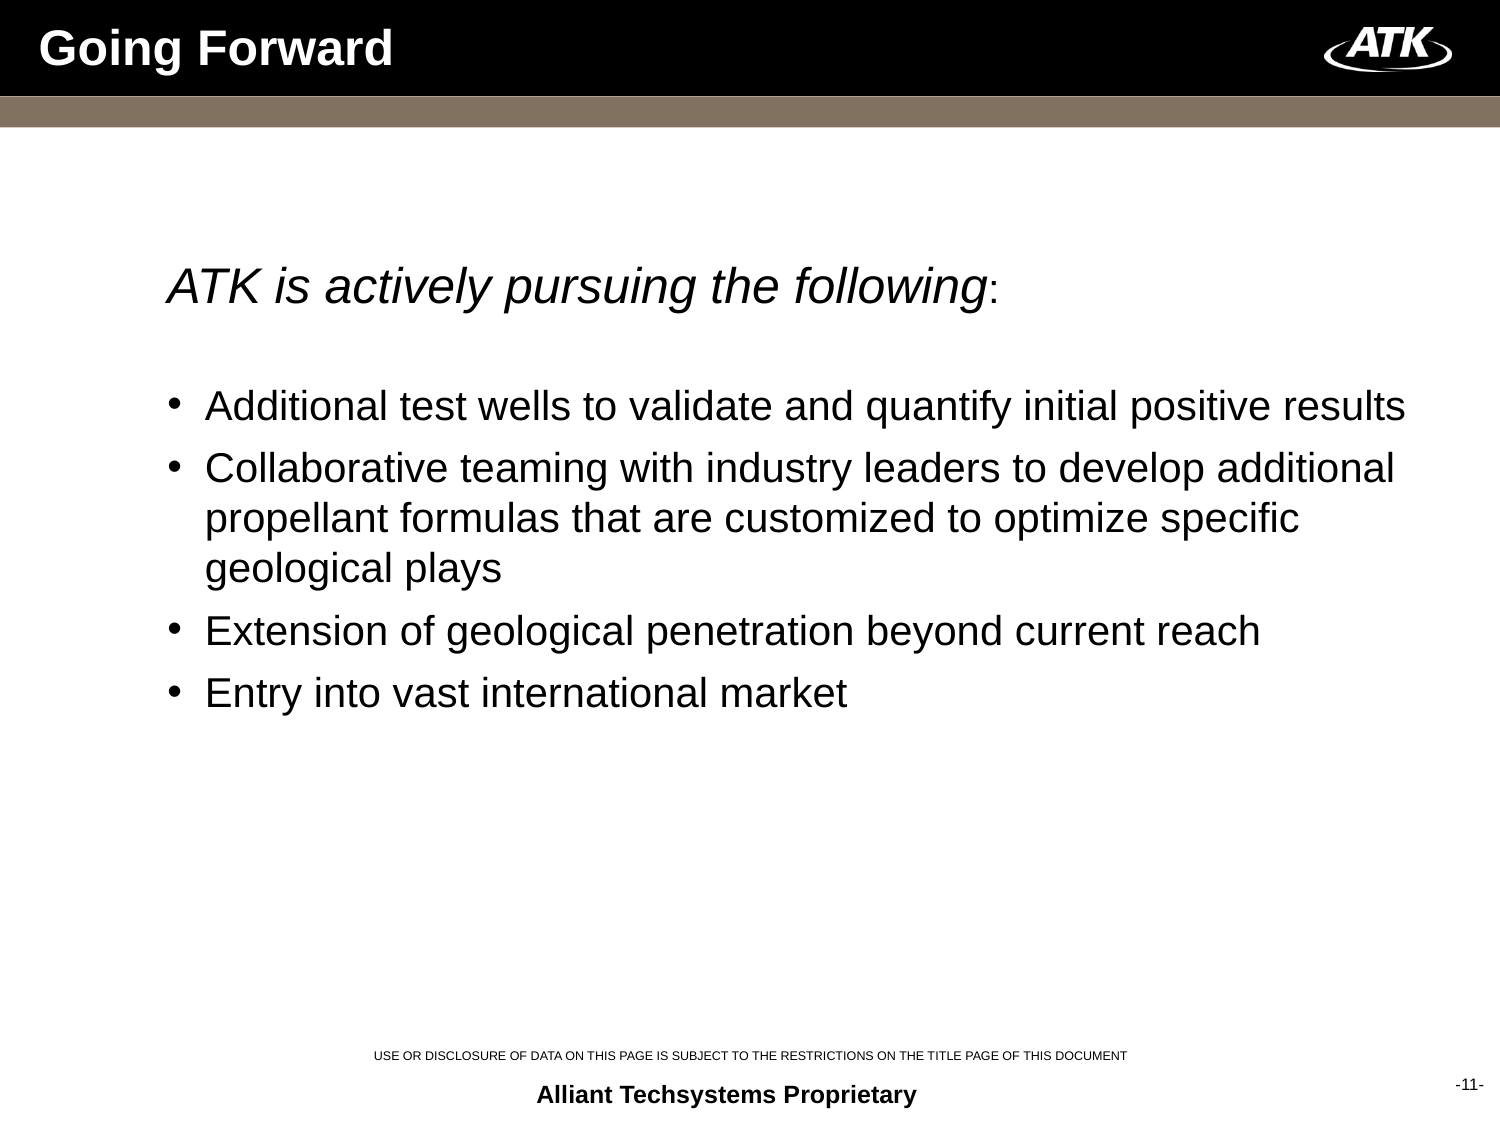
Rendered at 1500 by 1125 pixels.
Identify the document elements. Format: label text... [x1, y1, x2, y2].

title Going Forward [38, 0, 1327, 99]
list ATK is actively pursuing the following: Additional test wells to validate and quantify initial positive results Collaborative teaming with industry leaders to develop additional propellant formulas that are customized to optimize specific geological plays Extension of geological penetration beyond current reach Entry into vast international market [54, 203, 1443, 885]
picture [1327, 27, 1452, 72]
